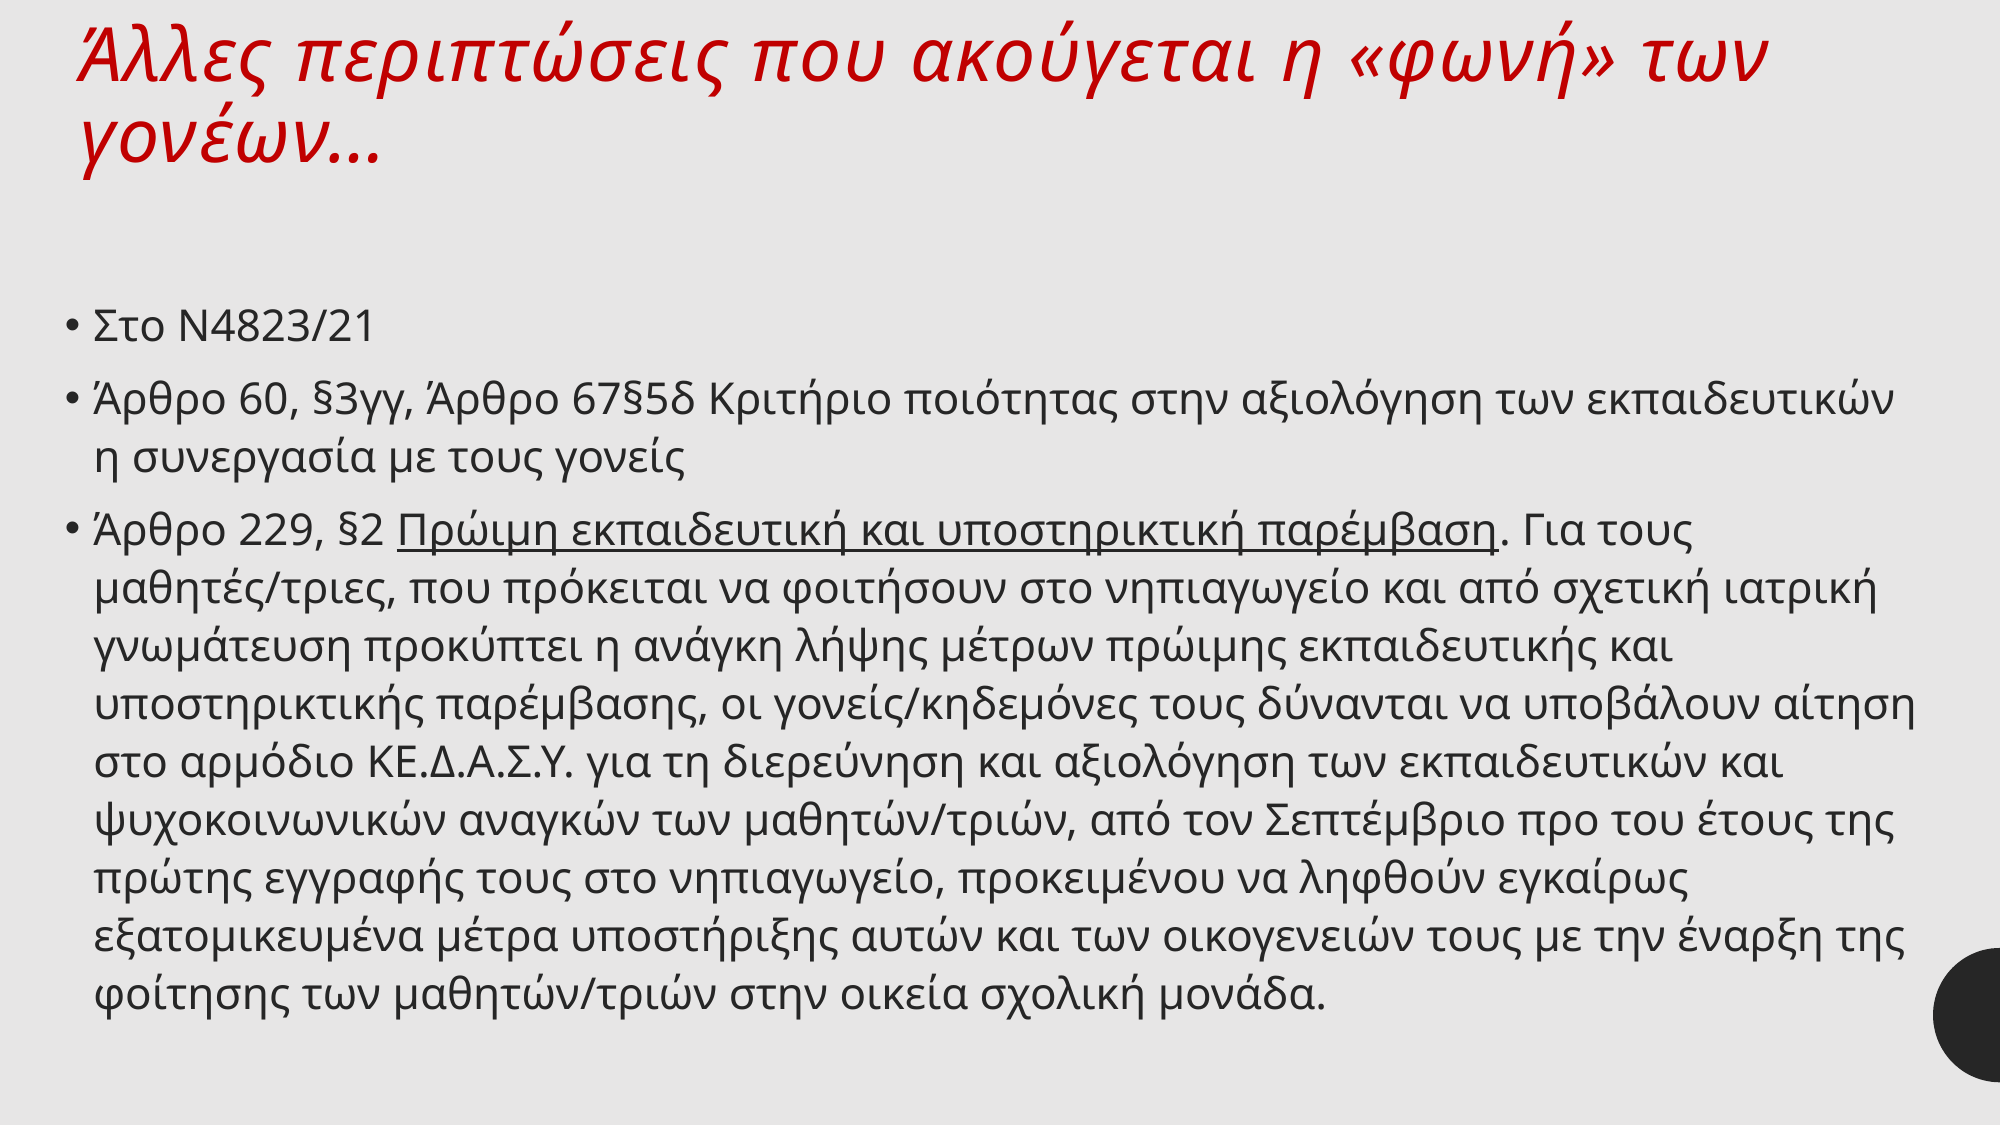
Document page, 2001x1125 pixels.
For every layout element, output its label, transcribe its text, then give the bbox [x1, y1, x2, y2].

list Στο Ν4823/21 Άρθρο 60, §3γγ, Άρθρο 67§5δ Κριτήριο ποιότητας στην αξιολόγηση των εκπαιδευτικών η συνεργασία με τους γονείς Άρθρο 229, §2 Πρώιμη εκπαιδευτική και υποστηρικτική παρέμβαση. Για τους μαθητές/τριες, που πρόκειται να φοιτήσουν στο νηπιαγωγείο και από σχετική ιατρική γνωμάτευση προκύπτει η ανάγκη λήψης μέτρων πρώιμης εκπαιδευτικής και υποστηρικτικής παρέμβασης, οι γονείς/κηδεμόνες τους δύνανται να υποβάλουν αίτηση στο αρμόδιο ΚΕ.Δ.Α.Σ.Υ. για τη διερεύνηση και αξιολόγηση των εκπαιδευτικών και ψυχοκοινωνικών αναγκών των μαθητών/τριών, από τον Σεπτέμβριο προ του έτους της πρώτης εγγραφής τους στο νηπιαγωγείο, προκειμένου να ληφθούν εγκαίρως εξατομικευμένα μέτρα υποστήριξης αυτών και των οικογενειών τους με την έναρξη της φοίτησης των μαθητών/τριών στην οικεία σχολική μονάδα. [49, 285, 1951, 1030]
title Άλλες περιπτώσεις που ακούγεται η «φωνή» των γονέων… [65, 9, 1957, 182]
